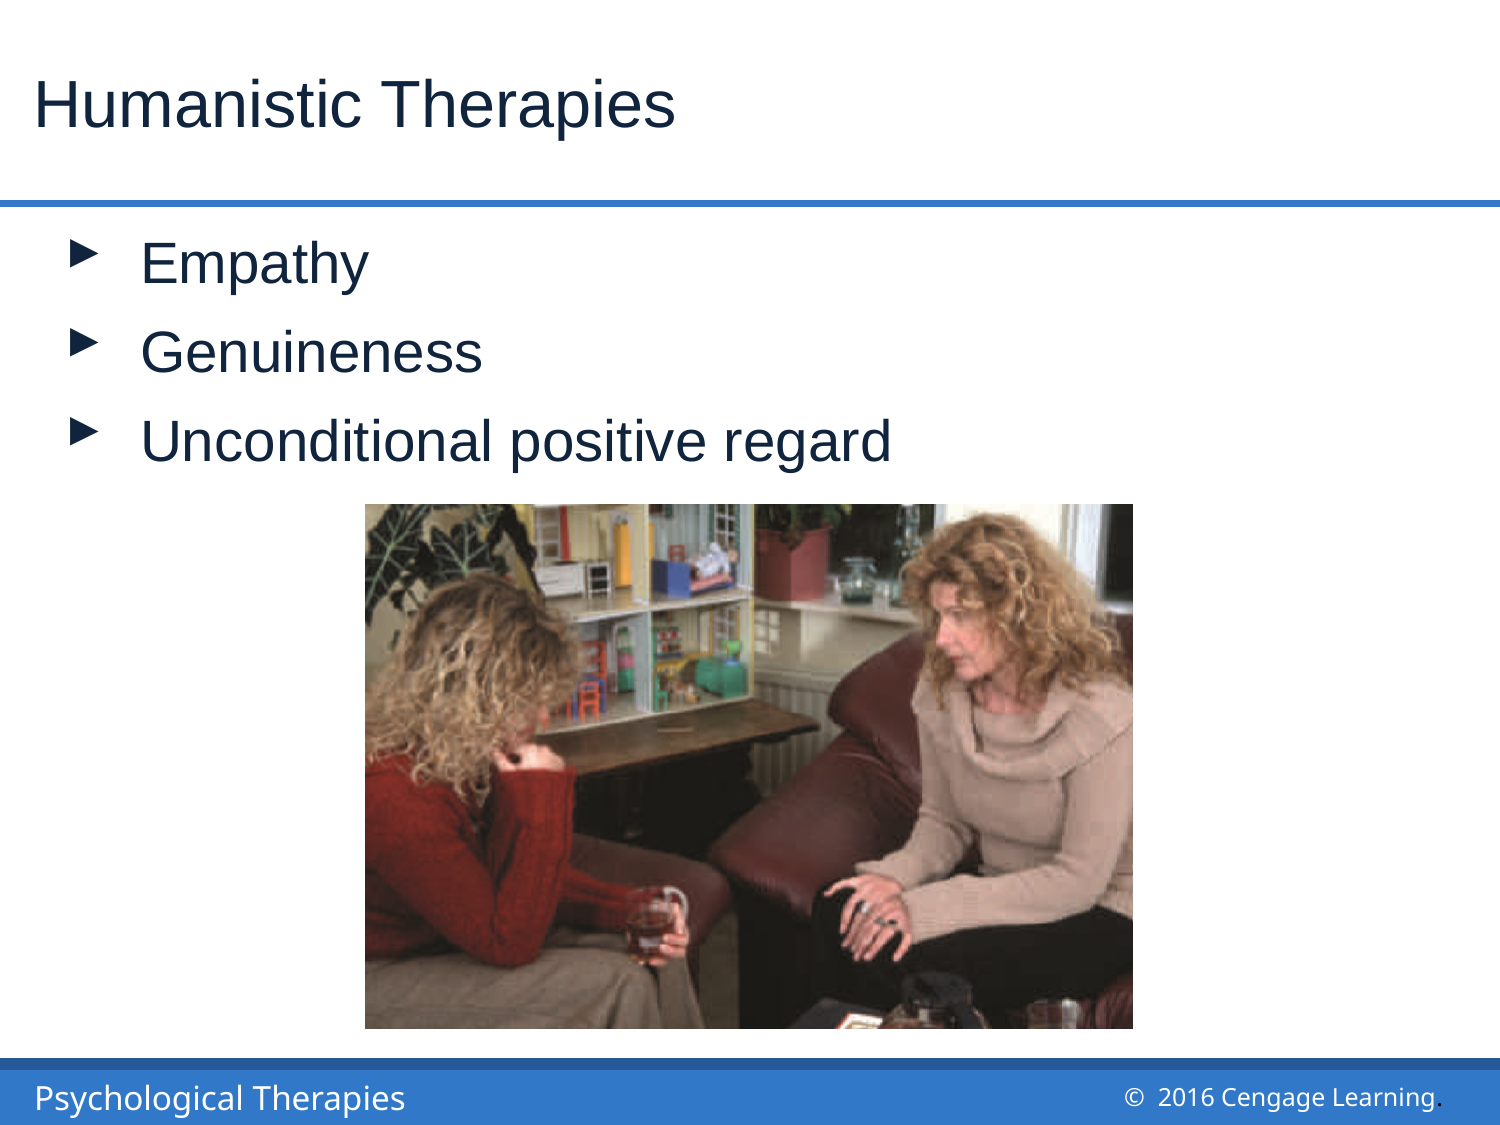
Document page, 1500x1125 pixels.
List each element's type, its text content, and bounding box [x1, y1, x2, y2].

list Empathy Genuineness Unconditional positive regard [49, 217, 1438, 1026]
title Humanistic Therapies [0, 0, 1500, 202]
picture [365, 503, 1134, 1030]
